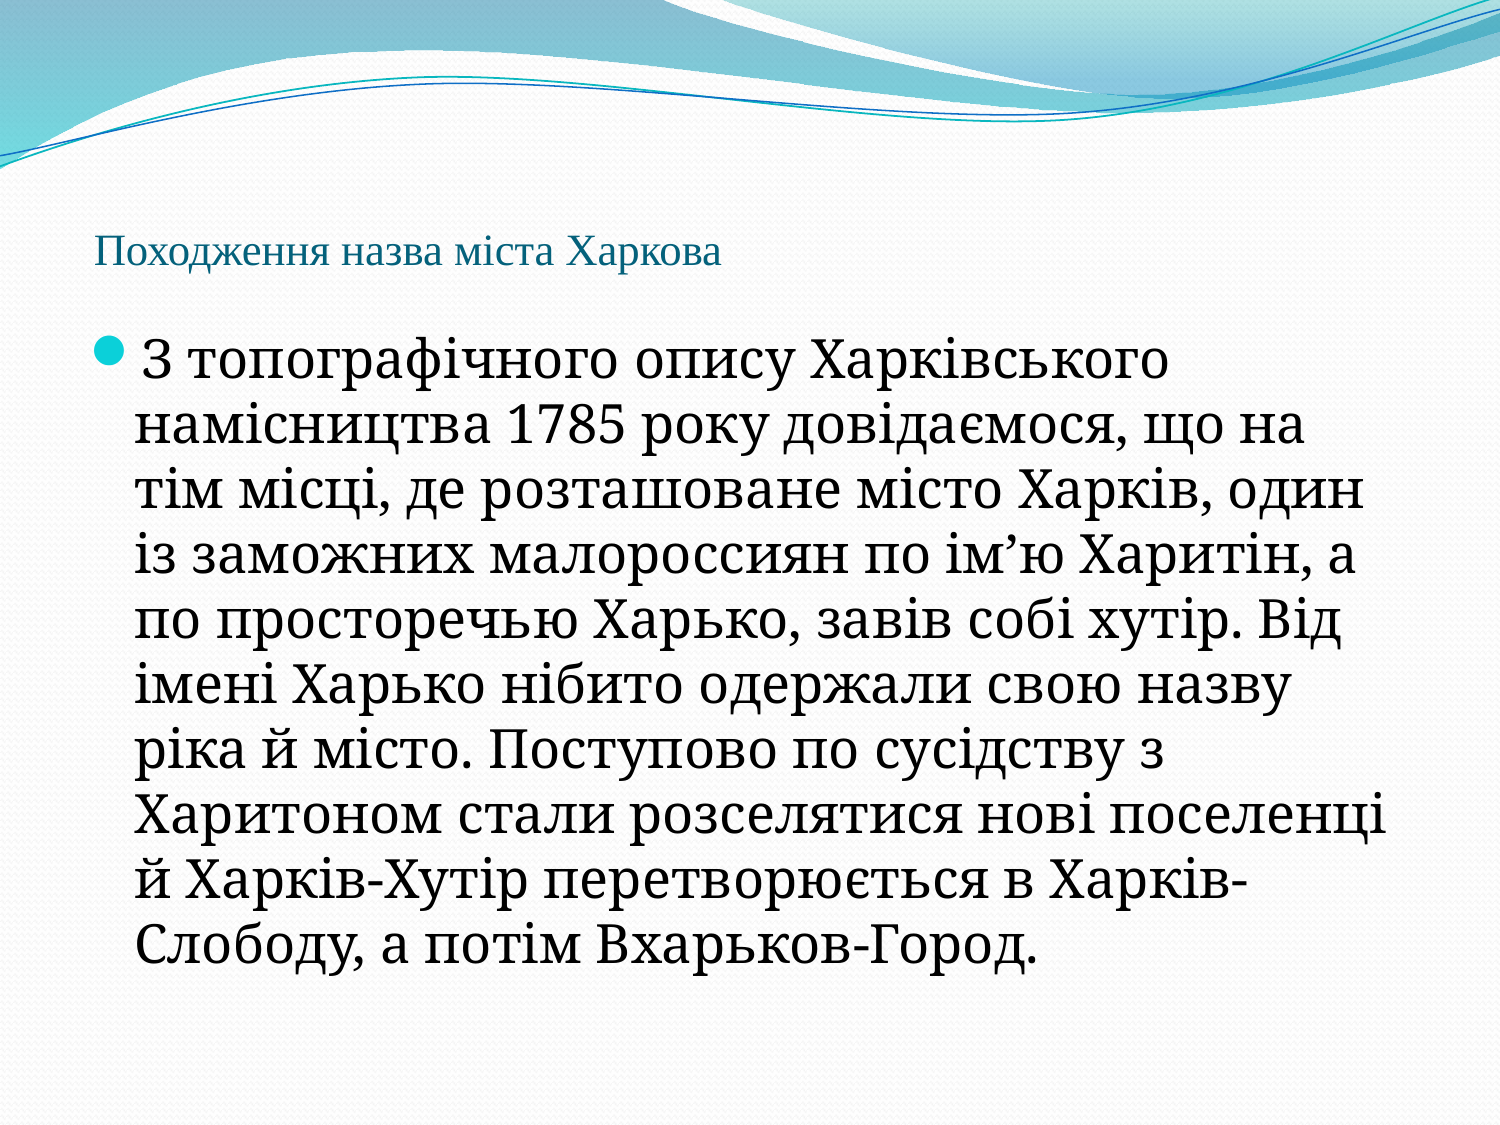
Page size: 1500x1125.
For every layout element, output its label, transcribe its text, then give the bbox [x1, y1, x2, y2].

title Походження назва міста Харкова [93, 210, 1444, 329]
list З топографічного опису Харківського намісництва 1785 року довідаємося, що на тім місці, де розташоване місто Харків, один із заможних малороссиян по ім’ю Харитін, а по просторечью Харько, завів собі хутір. Від імені Харько нібито одержали свою назву ріка й місто. Поступово по сусідству з Харитоном стали розселятися нові поселенці й Харків-Хутір перетворюється в Харків-Слободу, а потім Вхарьков-Город. [75, 317, 1425, 1038]
